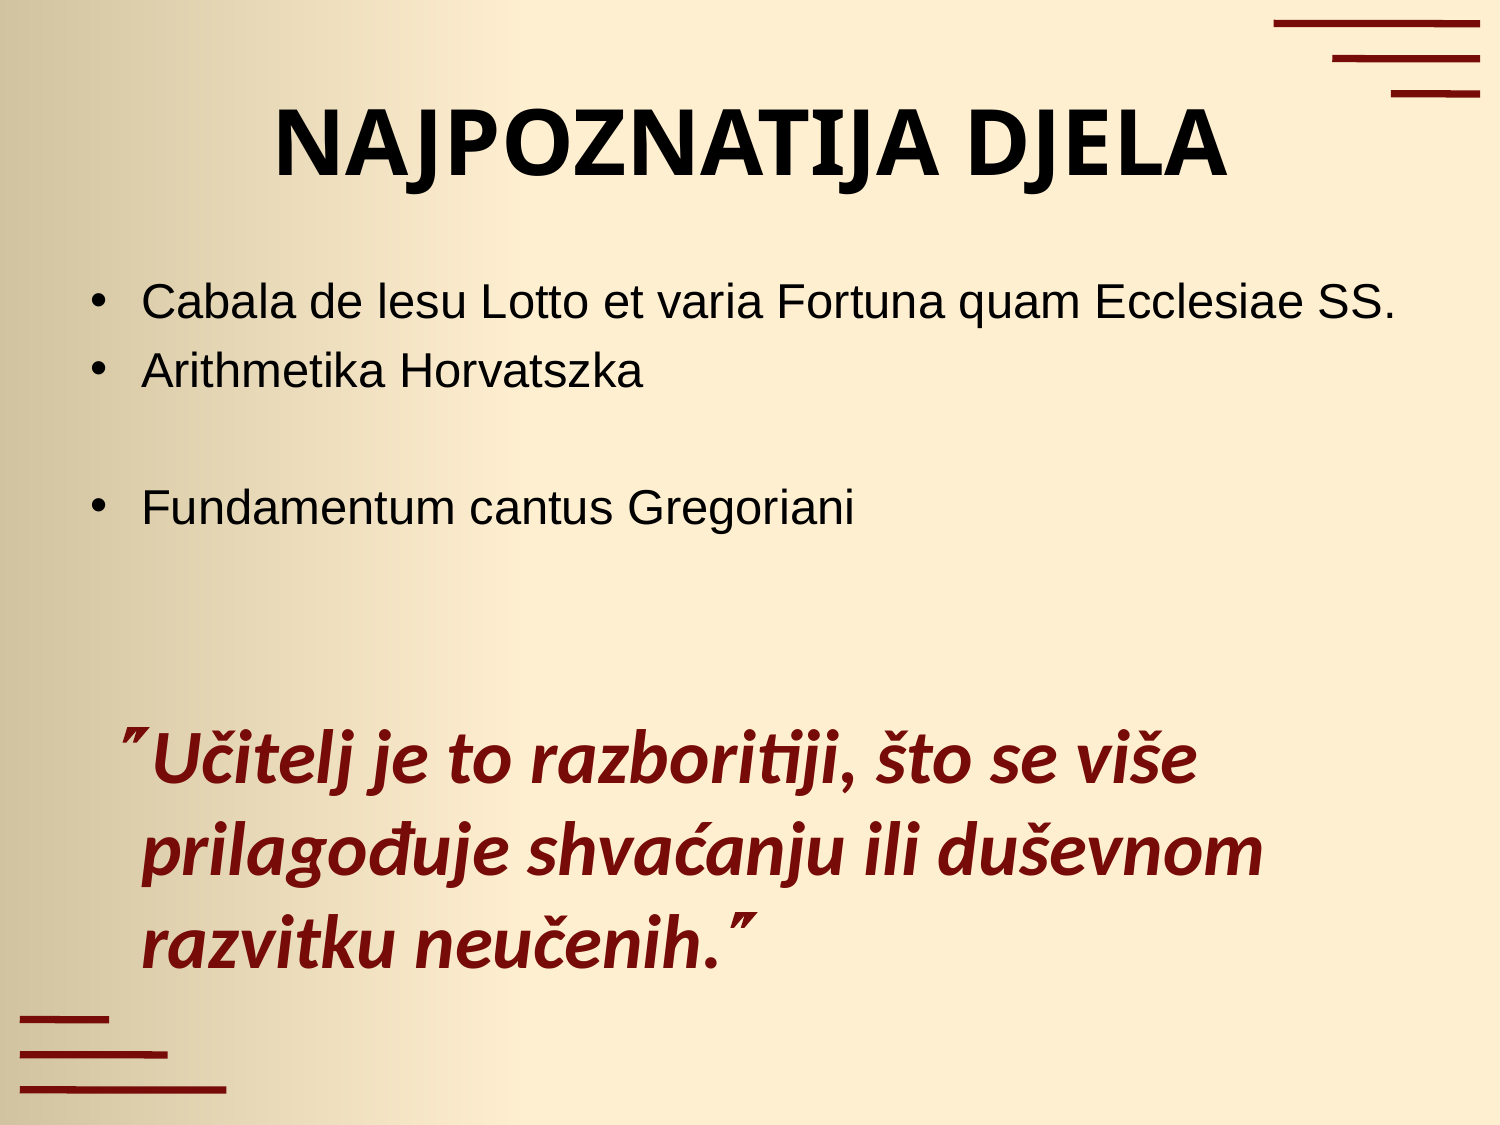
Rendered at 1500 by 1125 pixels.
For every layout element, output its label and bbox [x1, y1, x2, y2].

text_box [23, 23, 1477, 1091]
